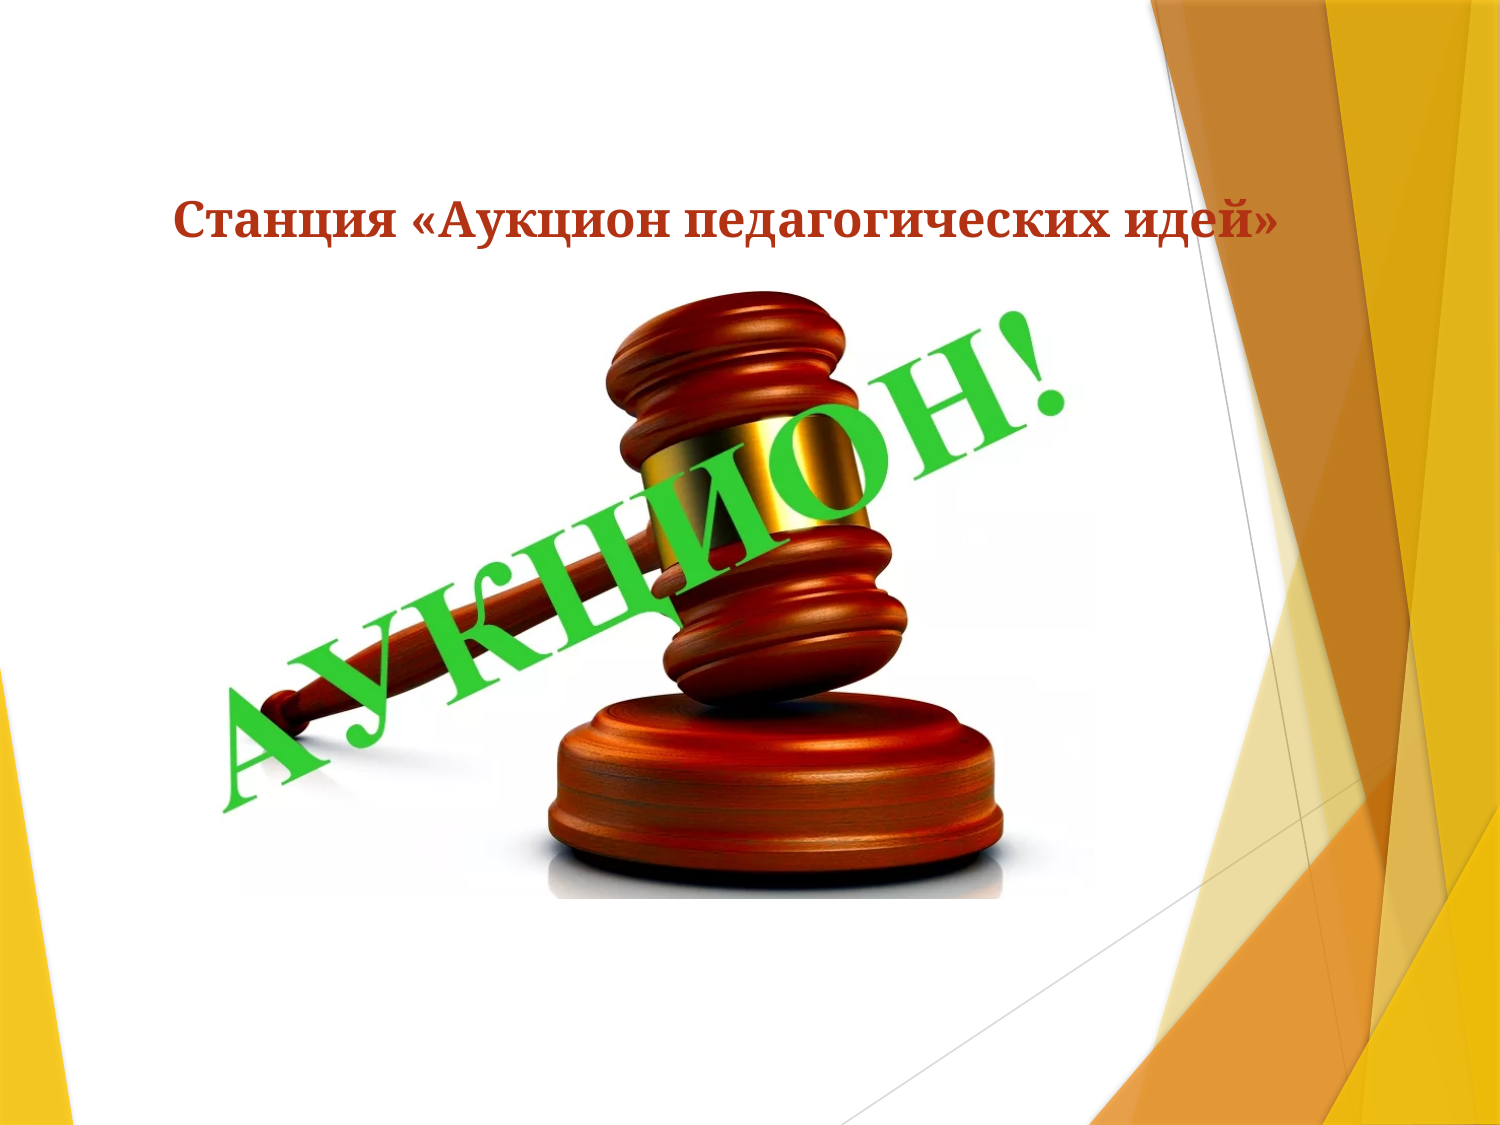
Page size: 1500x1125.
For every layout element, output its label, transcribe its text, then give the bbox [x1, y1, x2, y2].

list [86, 246, 1362, 926]
title Станция «Аукцион педагогических идей» [41, 54, 1412, 256]
picture [194, 290, 1095, 899]
